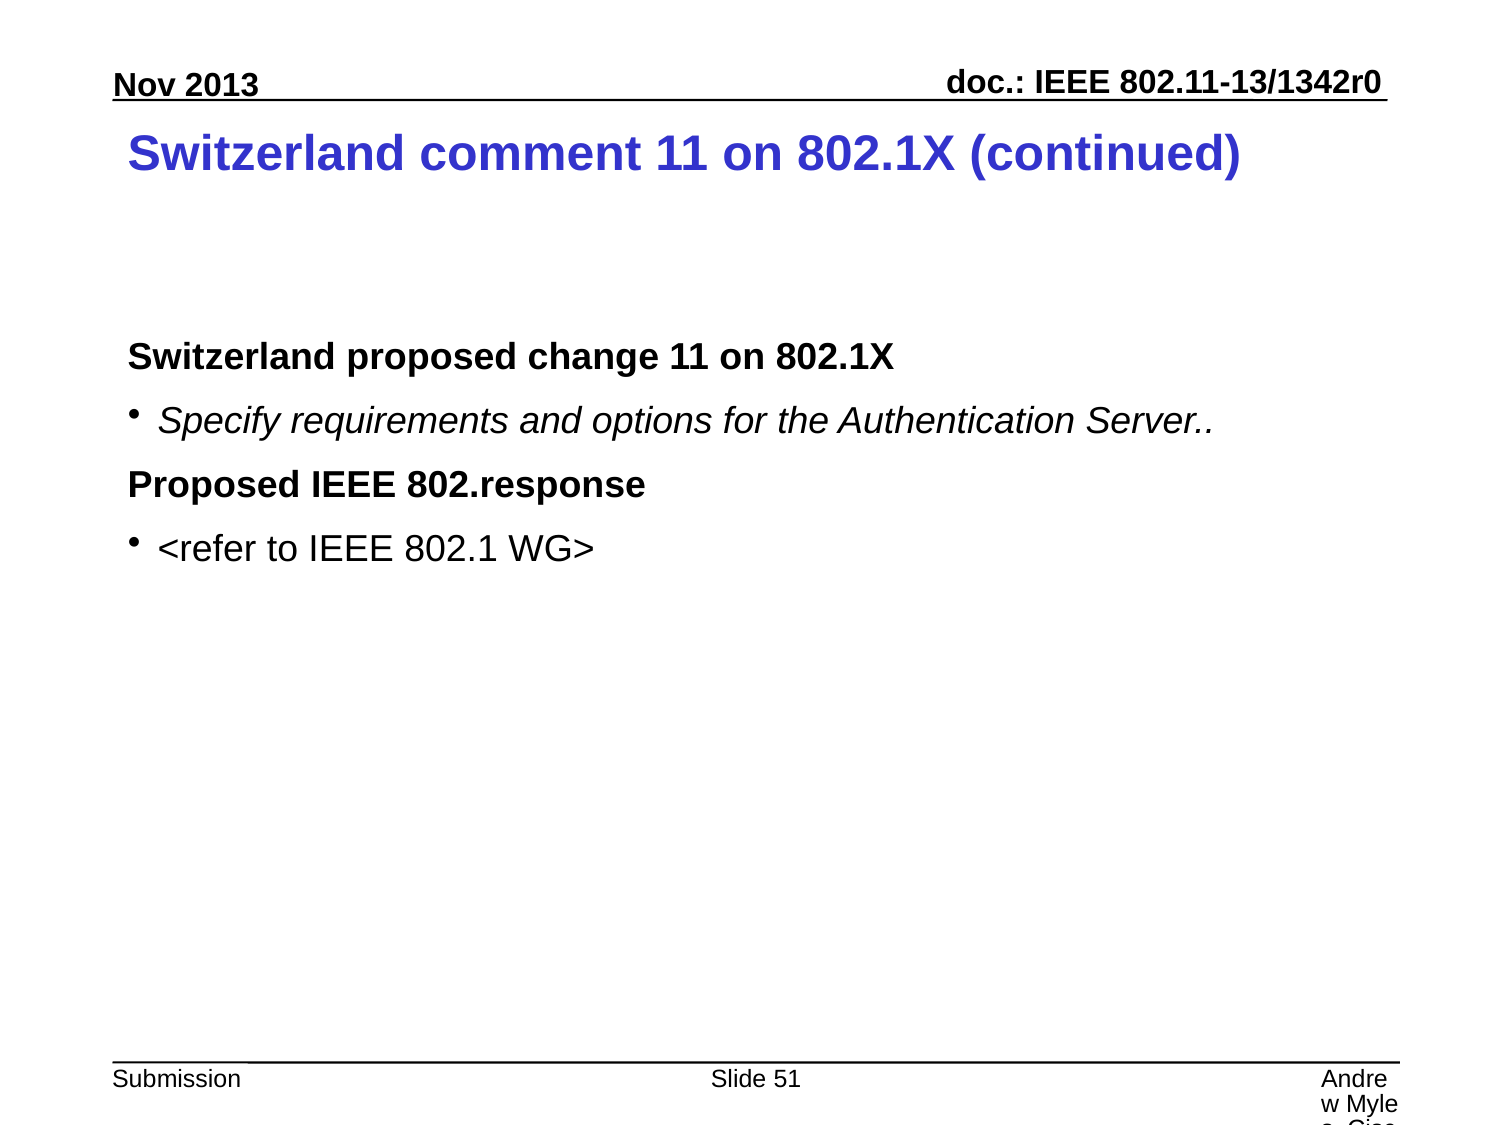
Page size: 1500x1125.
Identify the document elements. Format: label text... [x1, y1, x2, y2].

footer Andrew Myles, Cisco [1320, 1061, 1402, 1093]
slide_number Slide 51 [709, 1061, 803, 1093]
list Switzerland proposed change 11 on 802.1X Specify requirements and options for the Authentication Server.. Proposed IEEE 802.response <refer to IEEE 802.1 WG> [112, 324, 1388, 1000]
title Switzerland comment 11 on 802.1X (continued) [112, 112, 1388, 288]
